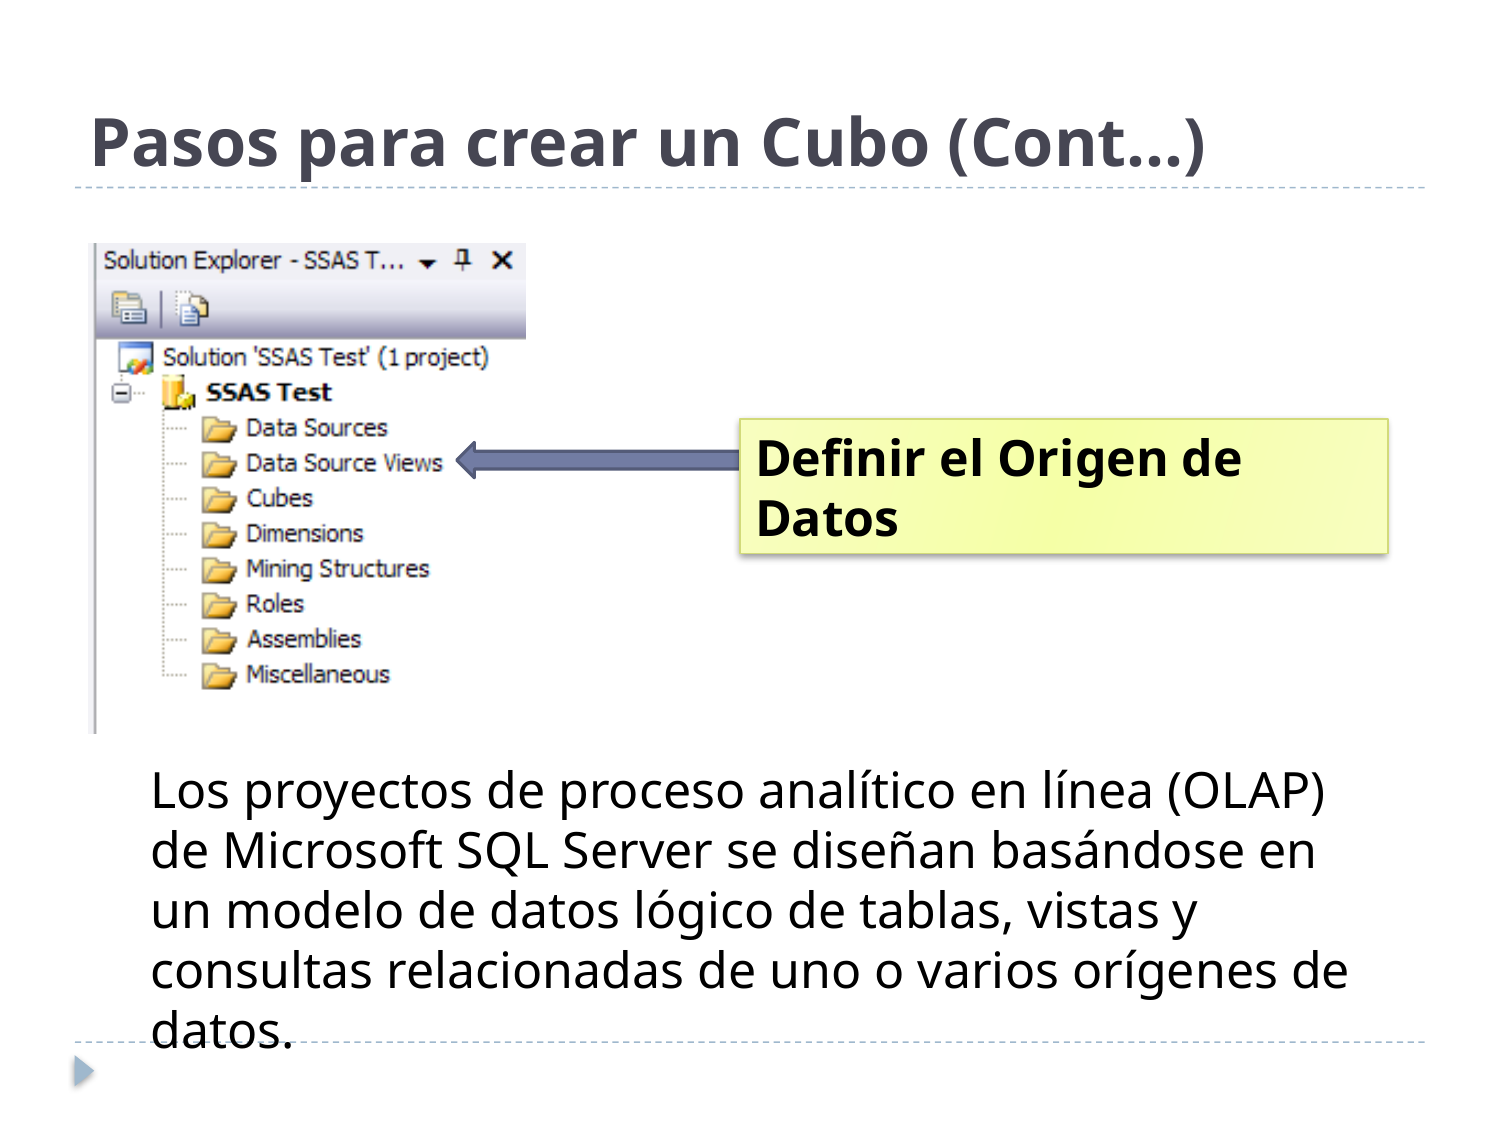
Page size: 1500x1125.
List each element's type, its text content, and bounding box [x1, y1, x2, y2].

text_box Los proyectos de proceso analítico en línea (OLAP) de Microsoft SQL Server se diseñan basándose en un modelo de datos lógico de tablas, vistas y consultas relacionadas de uno o varios orígenes de datos. [135, 751, 1388, 1067]
title Pasos para crear un Cubo (Cont…) [75, 37, 1425, 188]
text_box Definir el Origen de Datos [739, 418, 1389, 554]
picture [88, 243, 526, 734]
text_box [532, 449, 734, 471]
